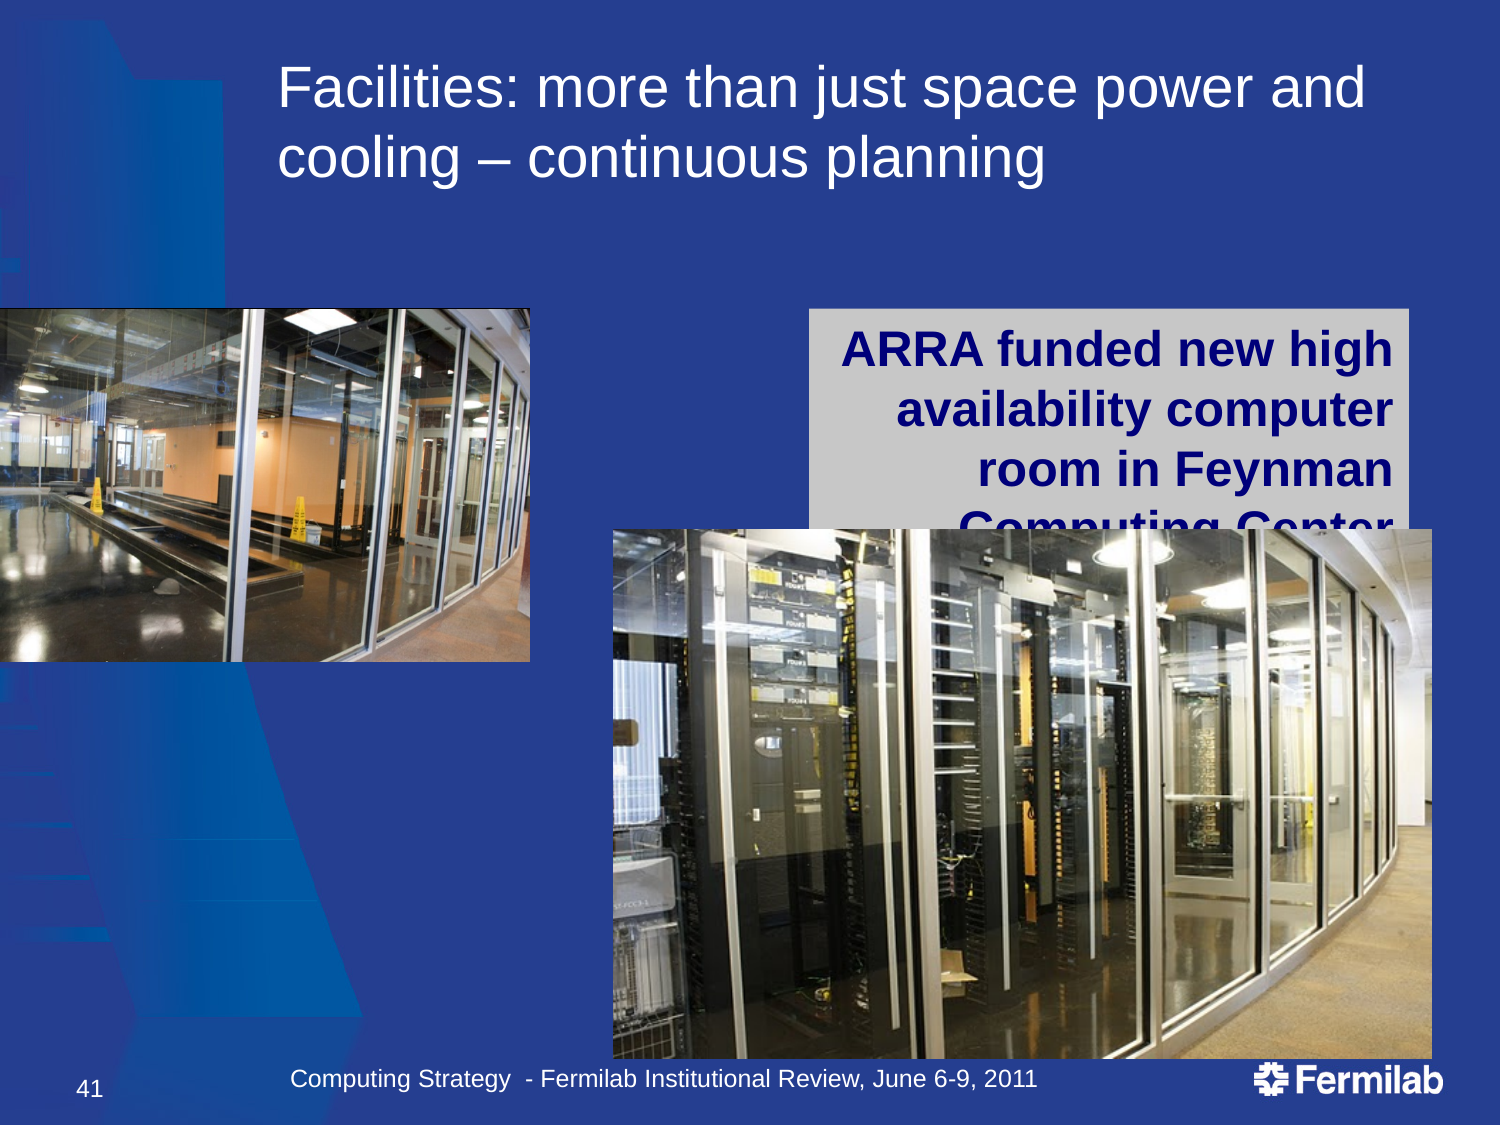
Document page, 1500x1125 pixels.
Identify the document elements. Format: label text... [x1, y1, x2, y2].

title Facilities: more than just space power and cooling – continuous planning [262, 37, 1438, 200]
footer Computing Strategy - Fermilab Institutional Review, June 6-9, 2011 [376, 1037, 1188, 1101]
slide_number 41 [62, 1034, 376, 1110]
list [0, 308, 530, 662]
picture [0, 0, 1500, 1125]
text_box ARRA funded new high availability computer room in Feynman Computing Center [809, 308, 1409, 527]
